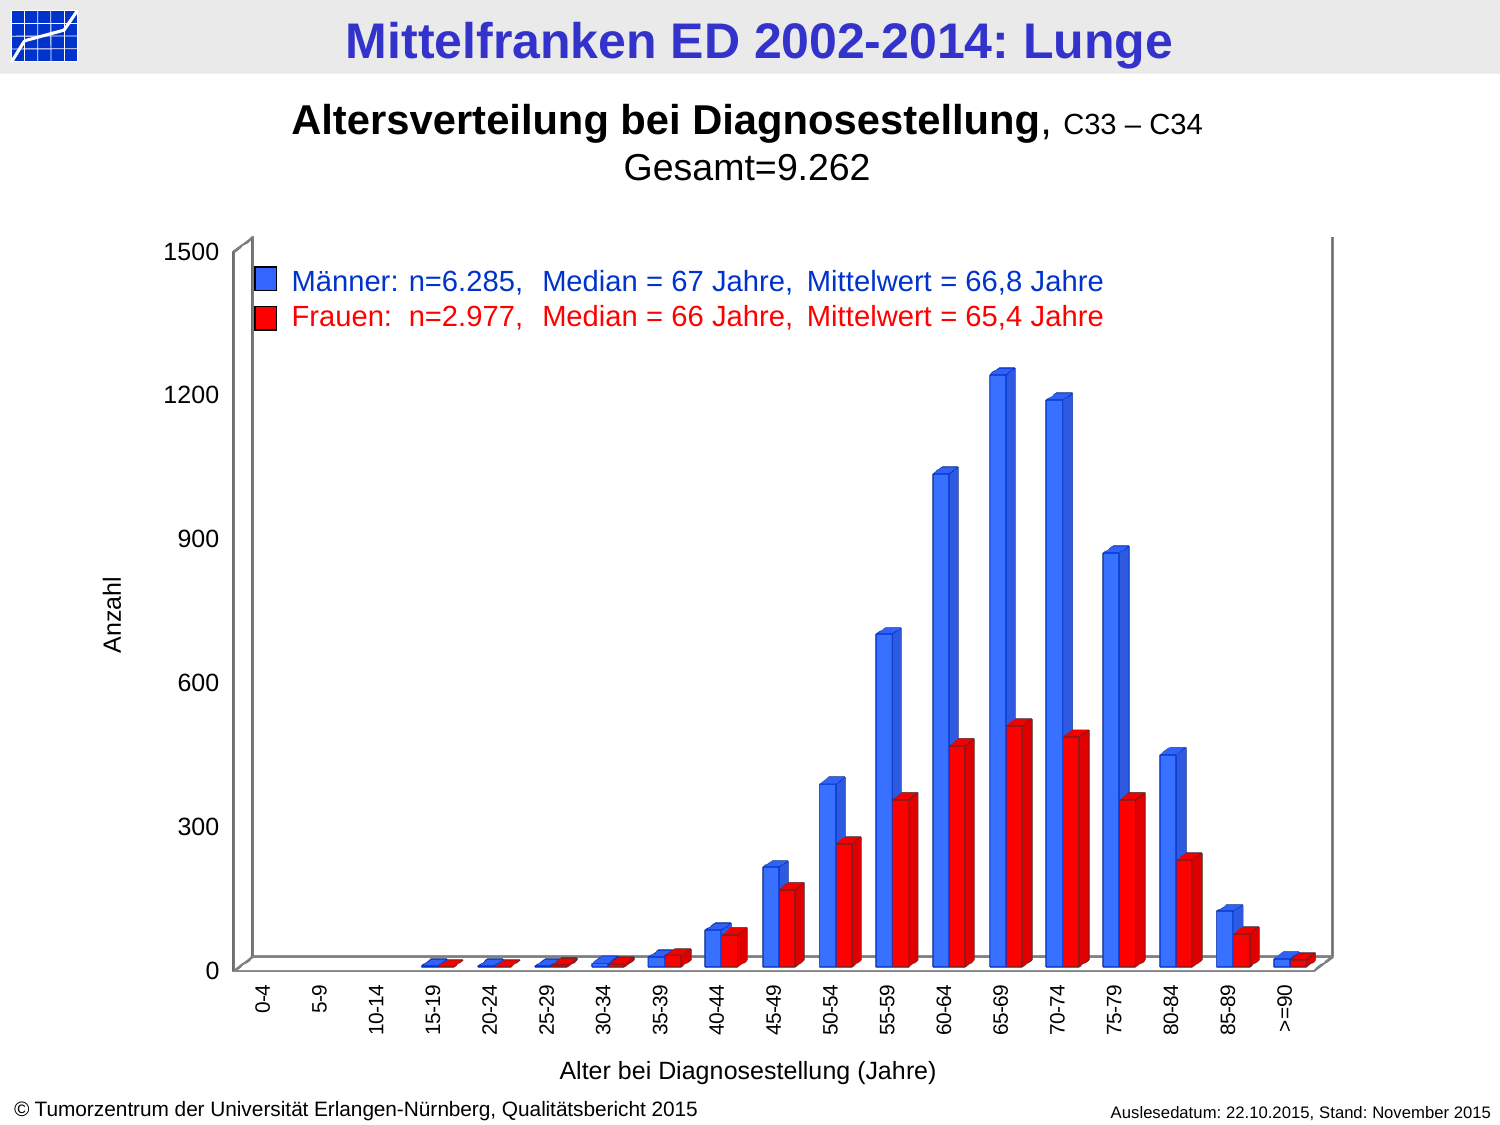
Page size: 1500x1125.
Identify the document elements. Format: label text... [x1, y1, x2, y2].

text_box Alter bei Diagnosestellung (Jahre) [517, 1061, 979, 1092]
text_box Altersverteilung bei Diagnosestellung, C33 – C34 Gesamt=9.262 [0, 85, 1500, 195]
chart [136, 219, 1361, 1053]
text_box Anzahl [88, 419, 131, 811]
